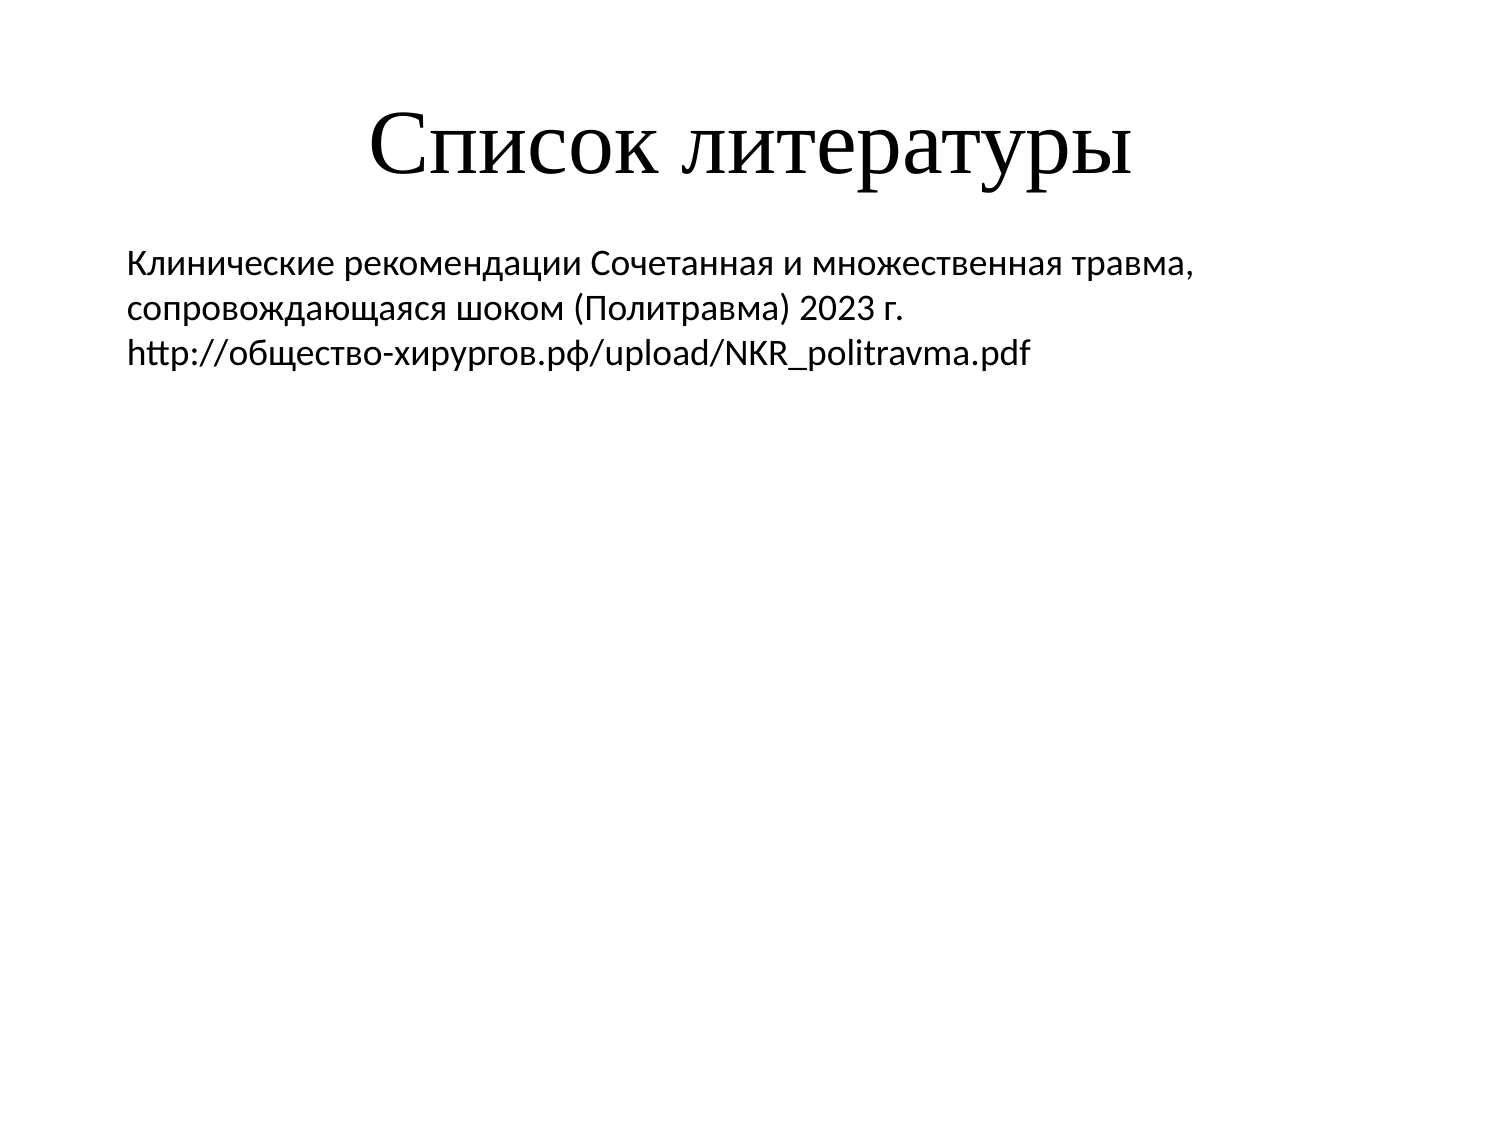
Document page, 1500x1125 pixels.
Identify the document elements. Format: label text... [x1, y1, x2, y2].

title Список литературы [76, 42, 1427, 231]
text_box Клинические рекомендации Сочетанная и множественная травма, сопровождающаяся шоком (Политравма) 2023 г. http://общество-хирургов.рф/upload/NKR_politravma.pdf [112, 230, 1388, 380]
